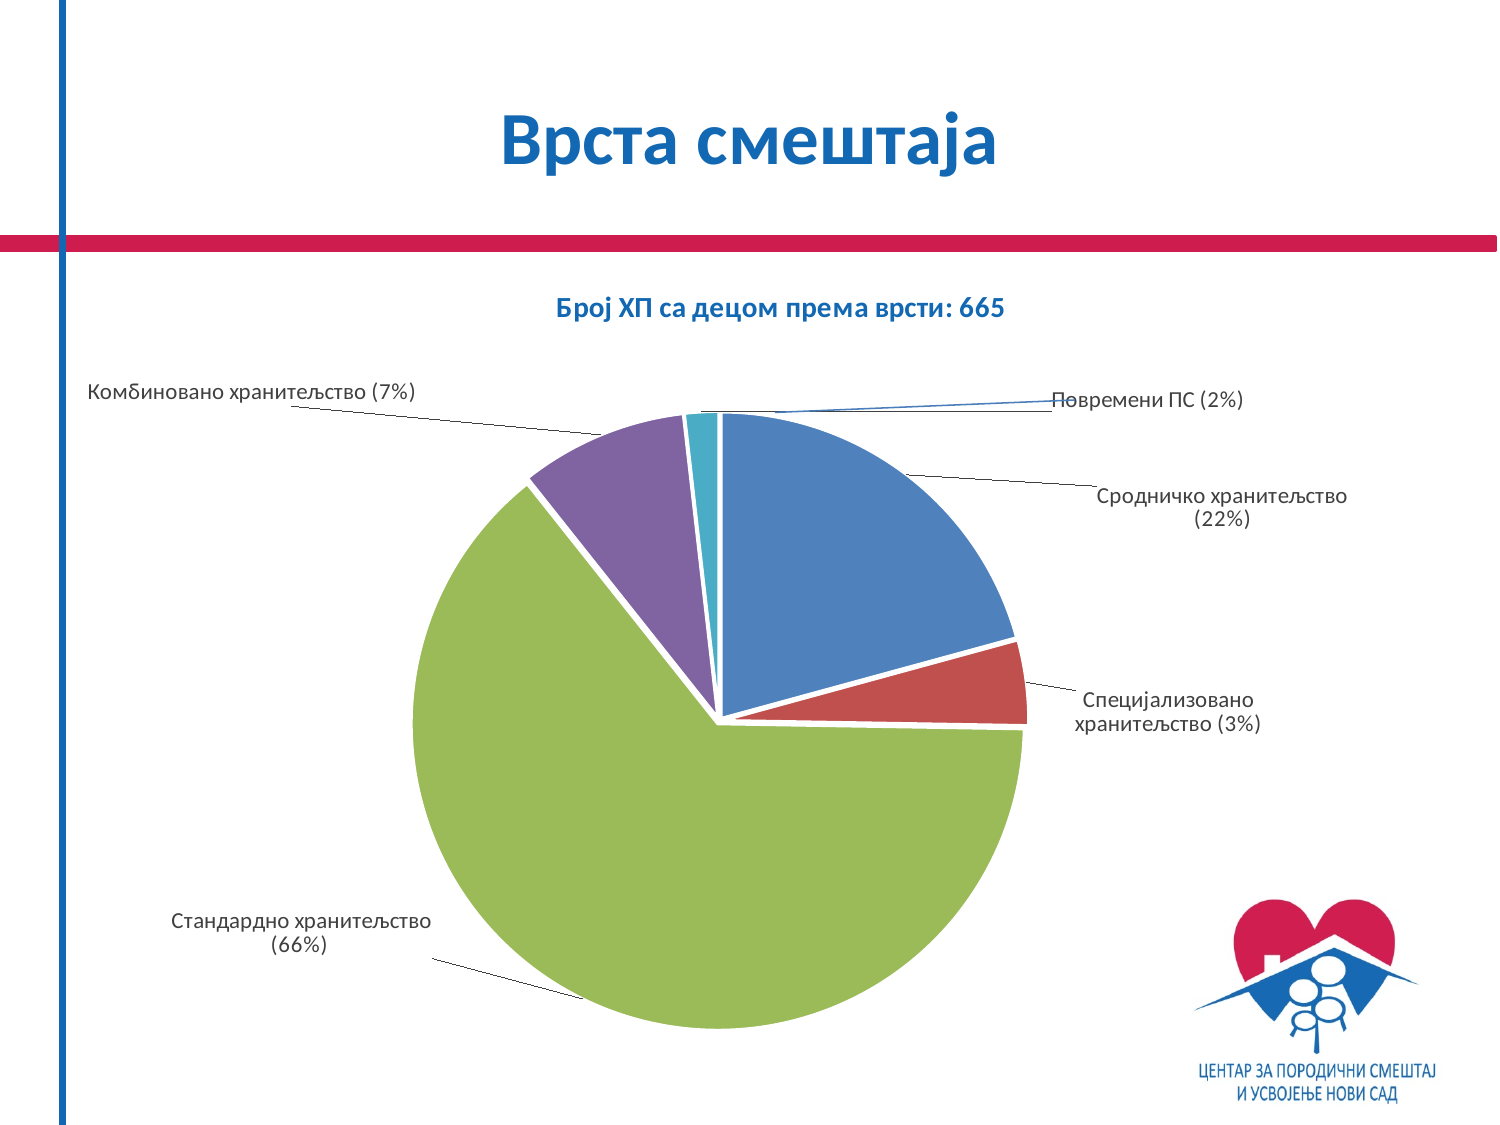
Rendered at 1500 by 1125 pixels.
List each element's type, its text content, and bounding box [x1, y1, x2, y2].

chart [87, 262, 1476, 1063]
title Врста смештаја [75, 45, 1425, 225]
picture [1126, 876, 1500, 1125]
